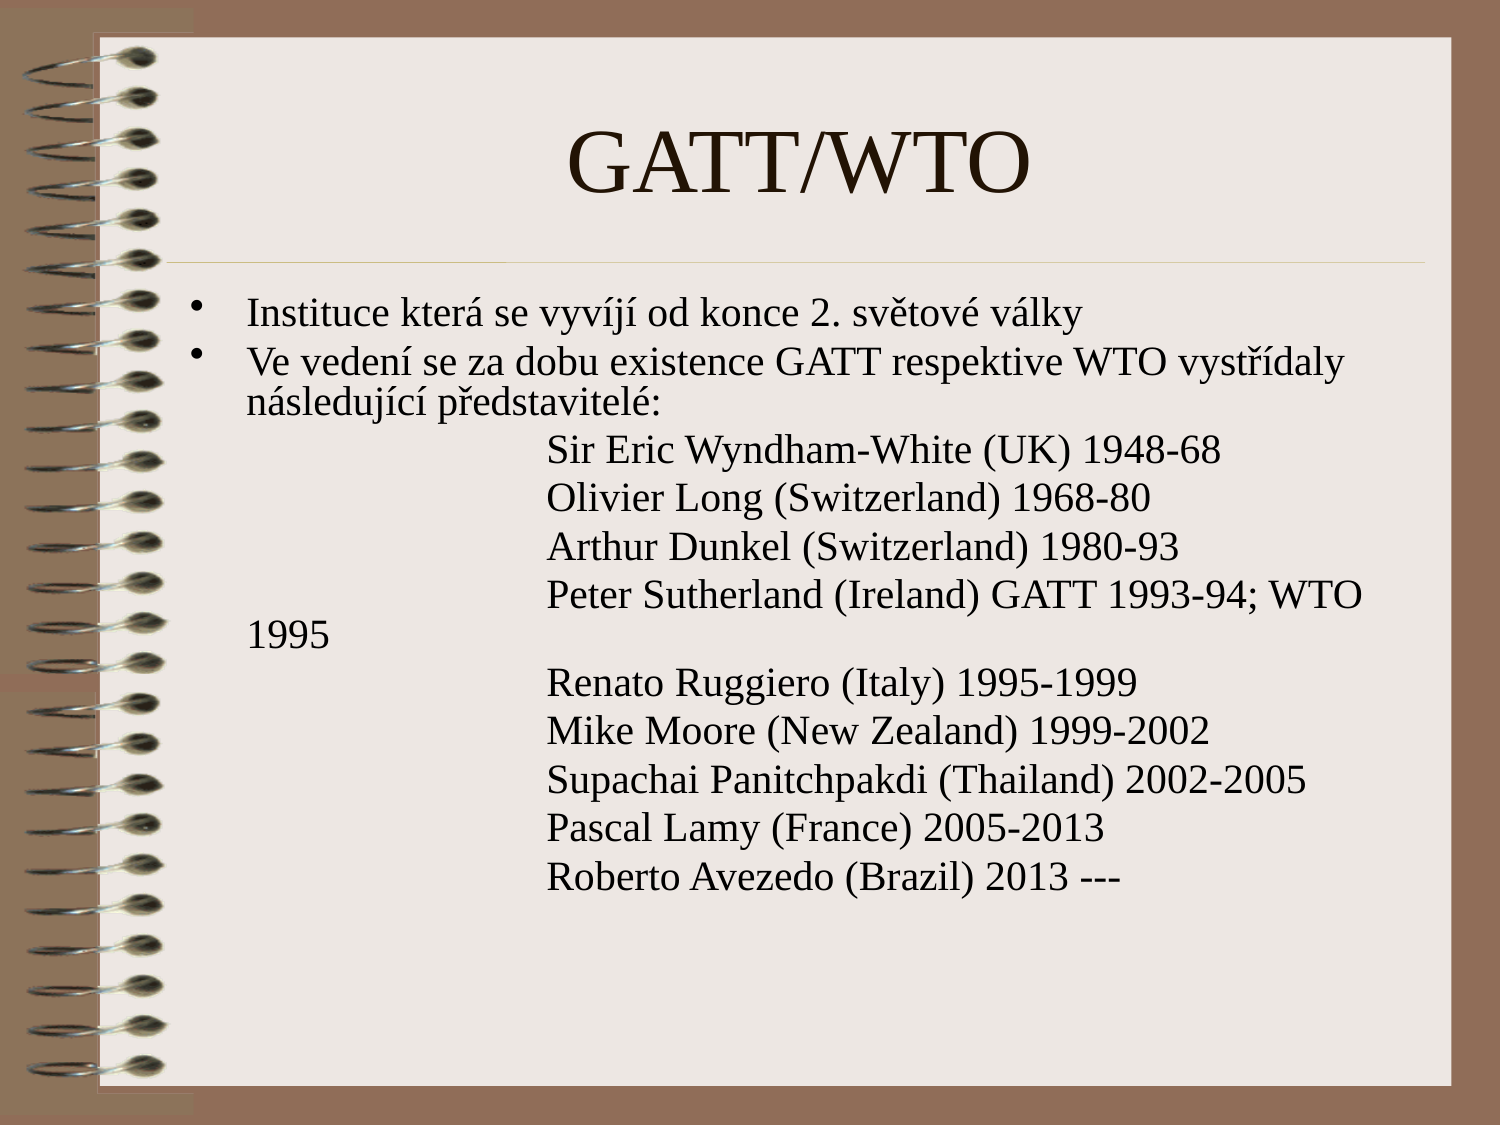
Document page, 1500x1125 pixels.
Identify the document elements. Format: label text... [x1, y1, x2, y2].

picture [0, 8, 194, 674]
picture [0, 692, 194, 1115]
list Instituce která se vyvíjí od konce 2. světové války Ve vedení se za dobu existence GATT respektive WTO vystřídaly následující představitelé: Sir Eric Wyndham-White (UK) 1948-68 Olivier Long (Switzerland) 1968-80 Arthur Dunkel (Switzerland) 1980-93 Peter Sutherland (Ireland) GATT 1993-94; WTO 1995 Renato Ruggiero (Italy) 1995-1999 Mike Moore (New Zealand) 1999-2002 Supachai Panitchpakdi (Thailand) 2002-2005 Pascal Lamy (France) 2005-2013 Roberto Avezedo (Brazil) 2013 --- [174, 287, 1425, 976]
title GATT/WTO [174, 62, 1425, 250]
